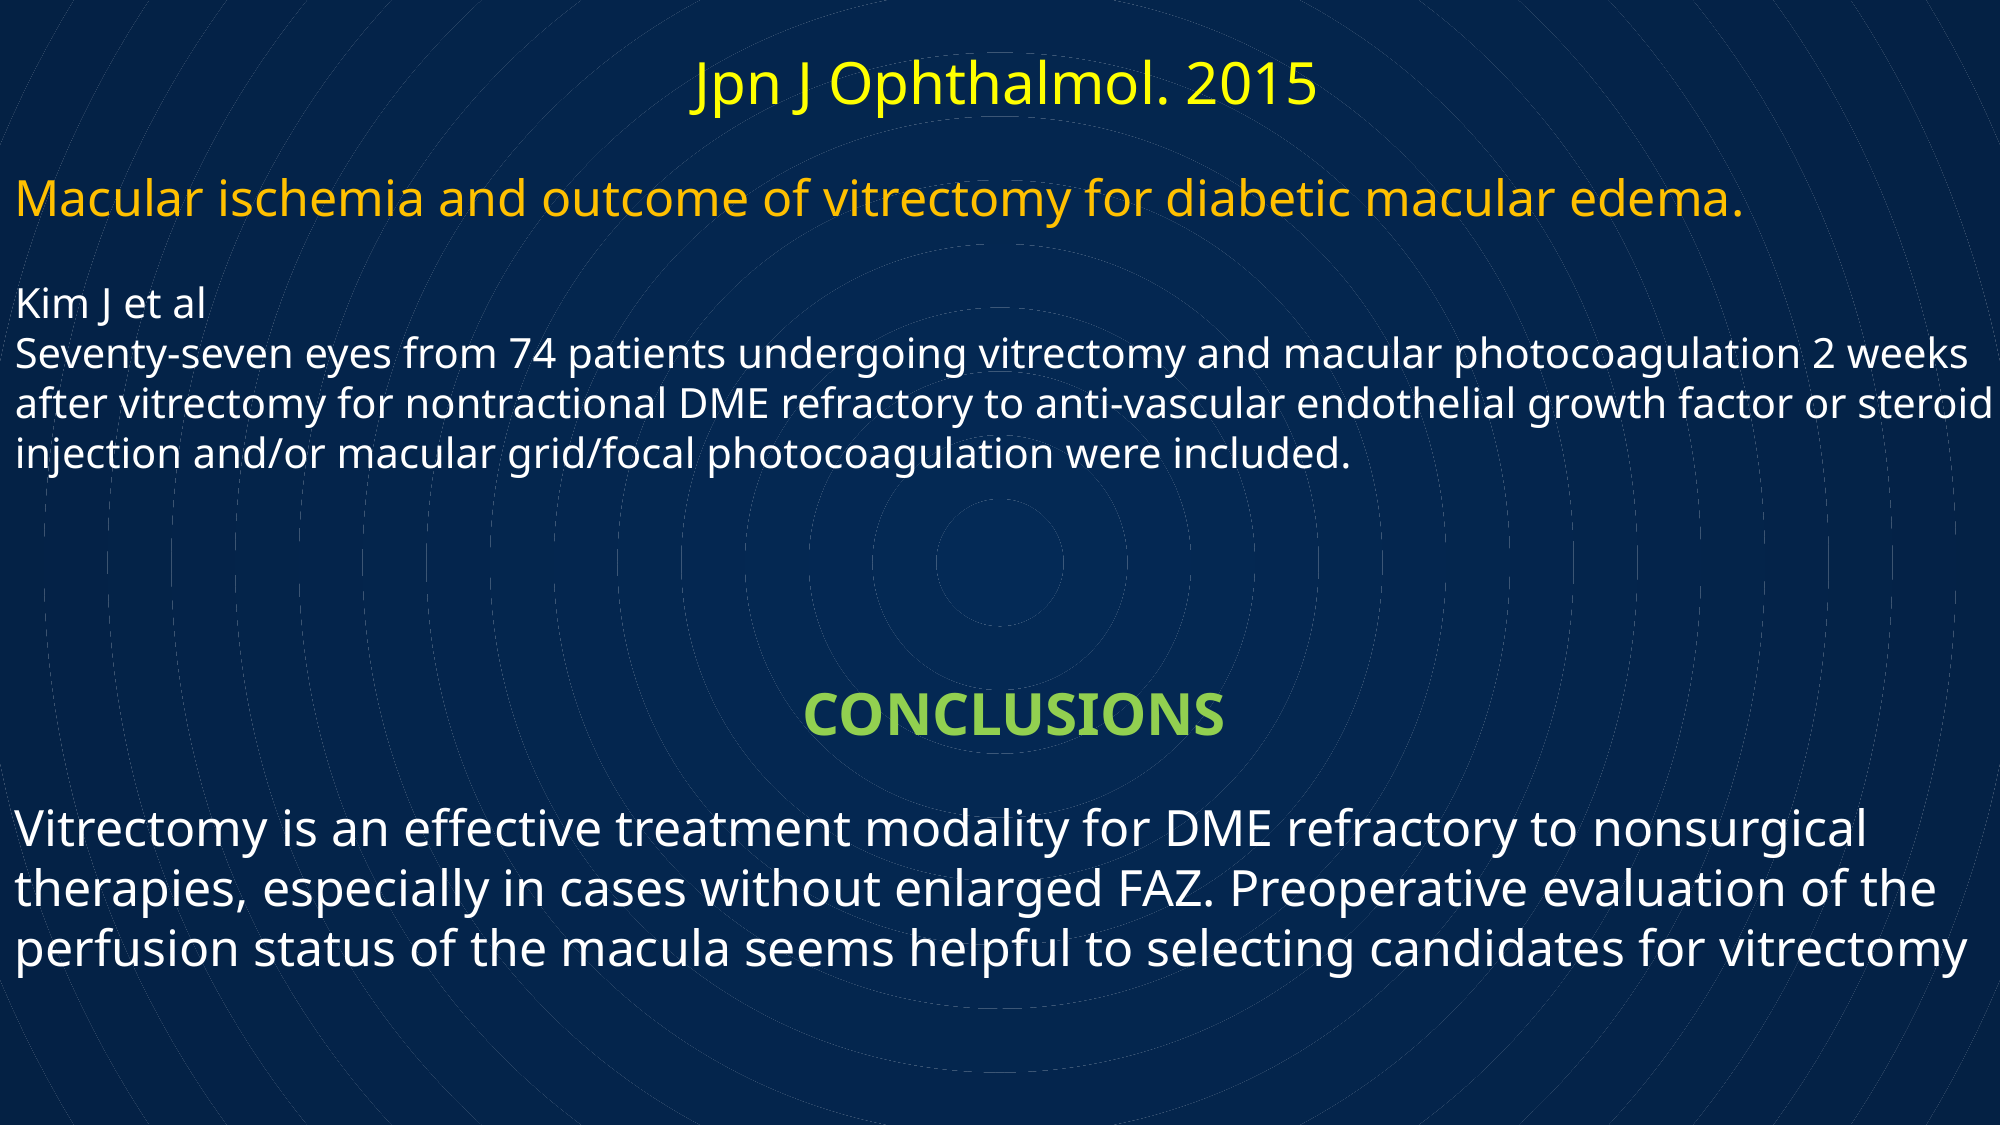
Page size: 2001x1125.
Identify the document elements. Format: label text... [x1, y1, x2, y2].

text_box Jpn J Ophthalmol. 2015 Macular ischemia and outcome of vitrectomy for diabetic macular edema. Kim J et al Seventy-seven eyes from 74 patients undergoing vitrectomy and macular photocoagulation 2 weeks after vitrectomy for nontractional DME refractory to anti-vascular endothelial growth factor or steroid injection and/or macular grid/focal photocoagulation were included. CONCLUSIONS Vitrectomy is an effective treatment modality for DME refractory to nonsurgical therapies, especially in cases without enlarged FAZ. Preoperative evaluation of the perfusion status of the macula seems helpful to selecting candidates for vitrectomy [0, 39, 2000, 1125]
